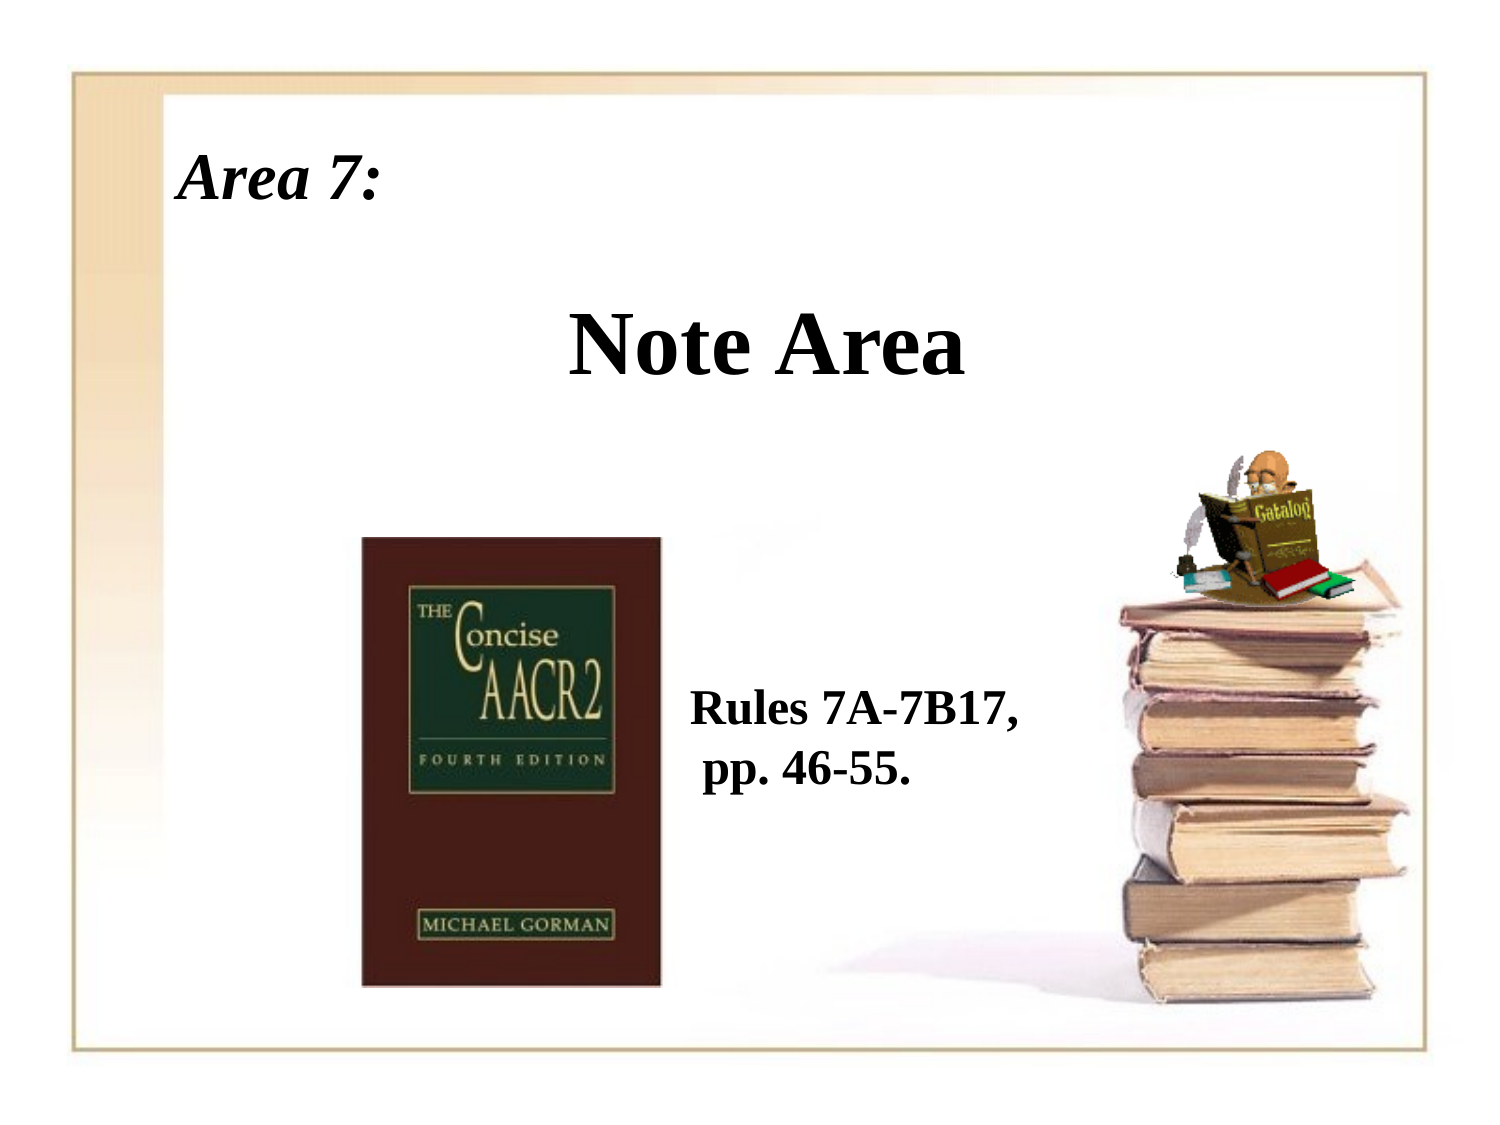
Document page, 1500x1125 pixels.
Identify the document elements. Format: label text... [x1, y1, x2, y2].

title Area 7: [175, 130, 386, 321]
text_box Rules 7A-7B17, pp. 46-55. [687, 672, 1023, 795]
text_box [287, 537, 738, 988]
text_box Note Area [566, 280, 971, 393]
picture [66, 64, 1463, 1067]
